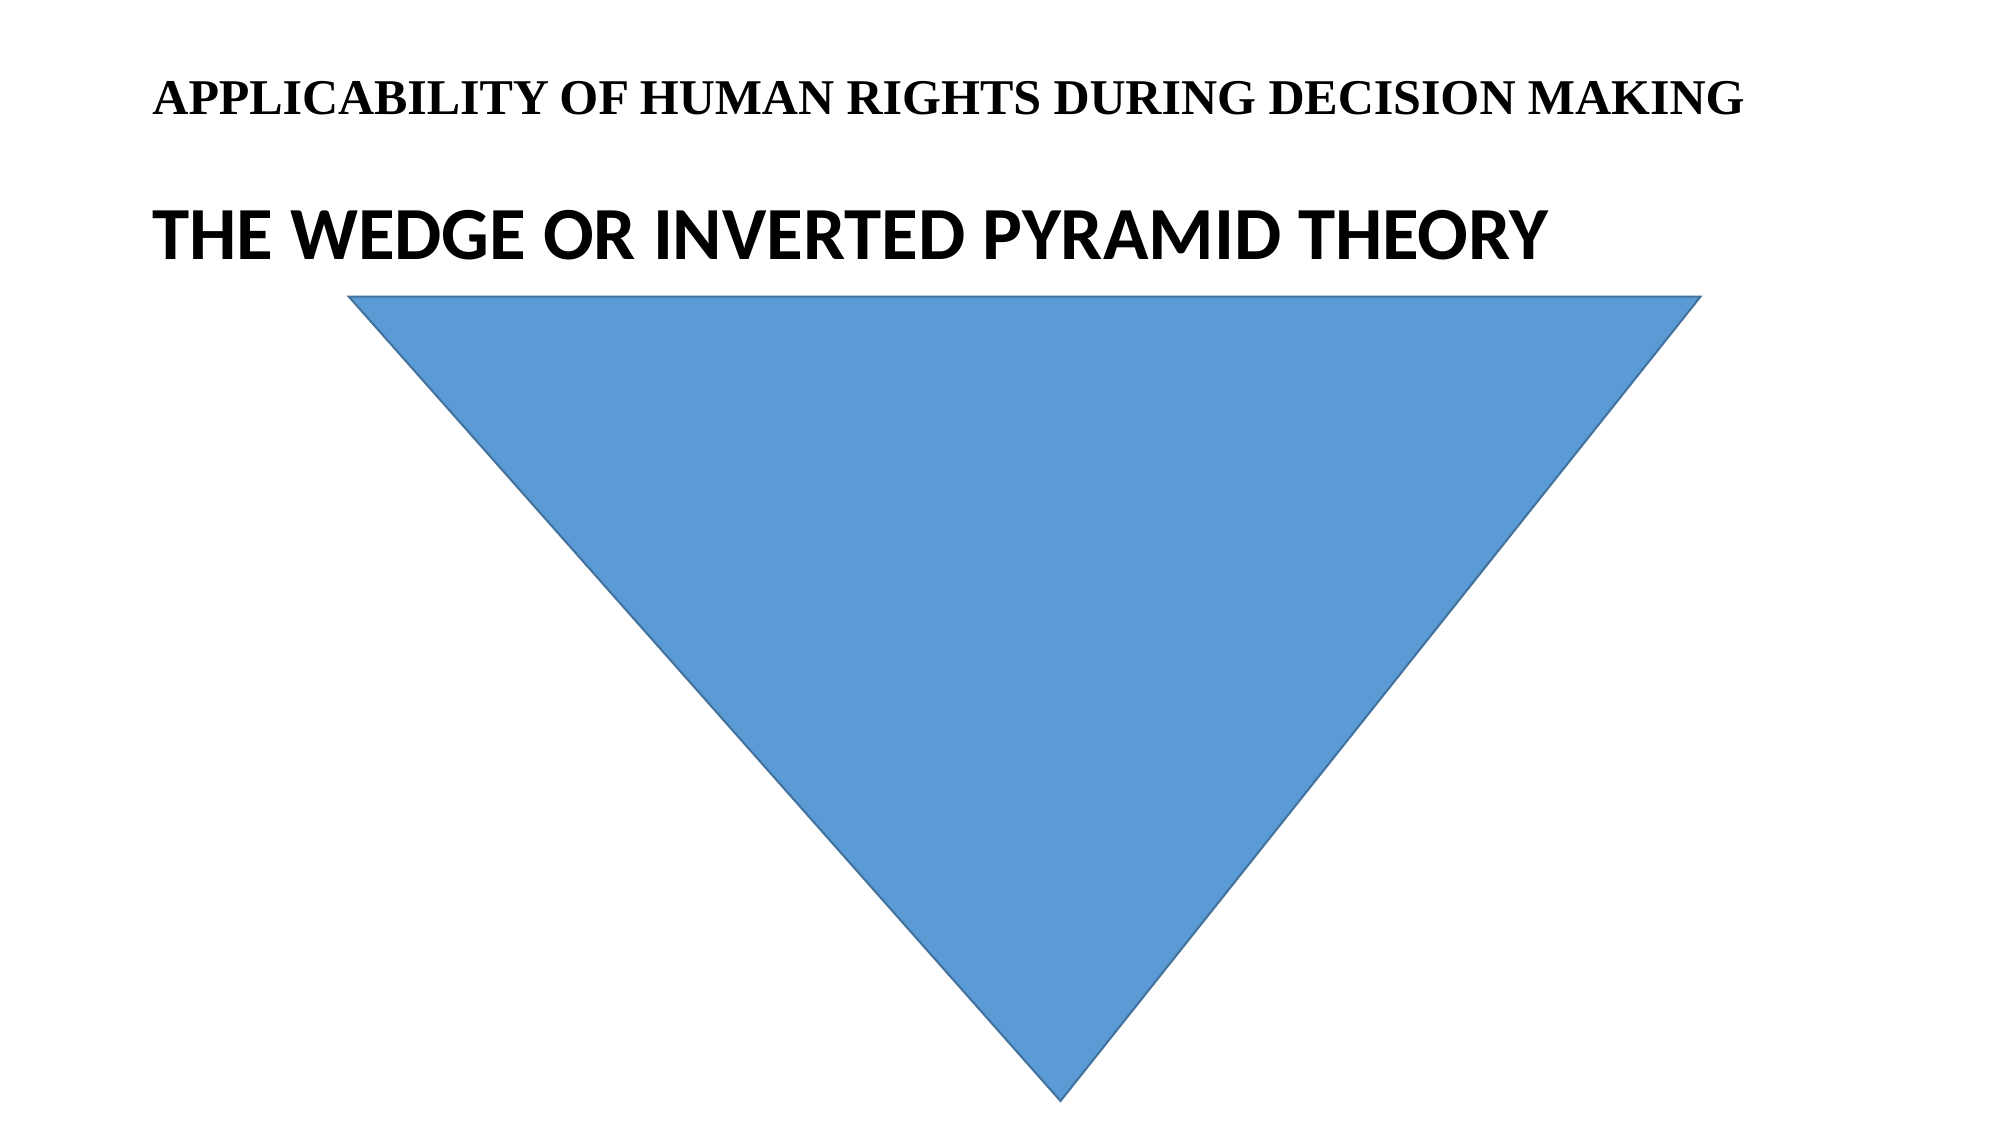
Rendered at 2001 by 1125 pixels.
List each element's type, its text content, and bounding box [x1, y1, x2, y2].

list THE WEDGE OR INVERTED PYRAMID THEORY [137, 187, 1939, 1097]
title APPLICABILITY OF HUMAN RIGHTS DURING DECISION MAKING [137, 59, 1863, 138]
text_box [346, 295, 1703, 1103]
